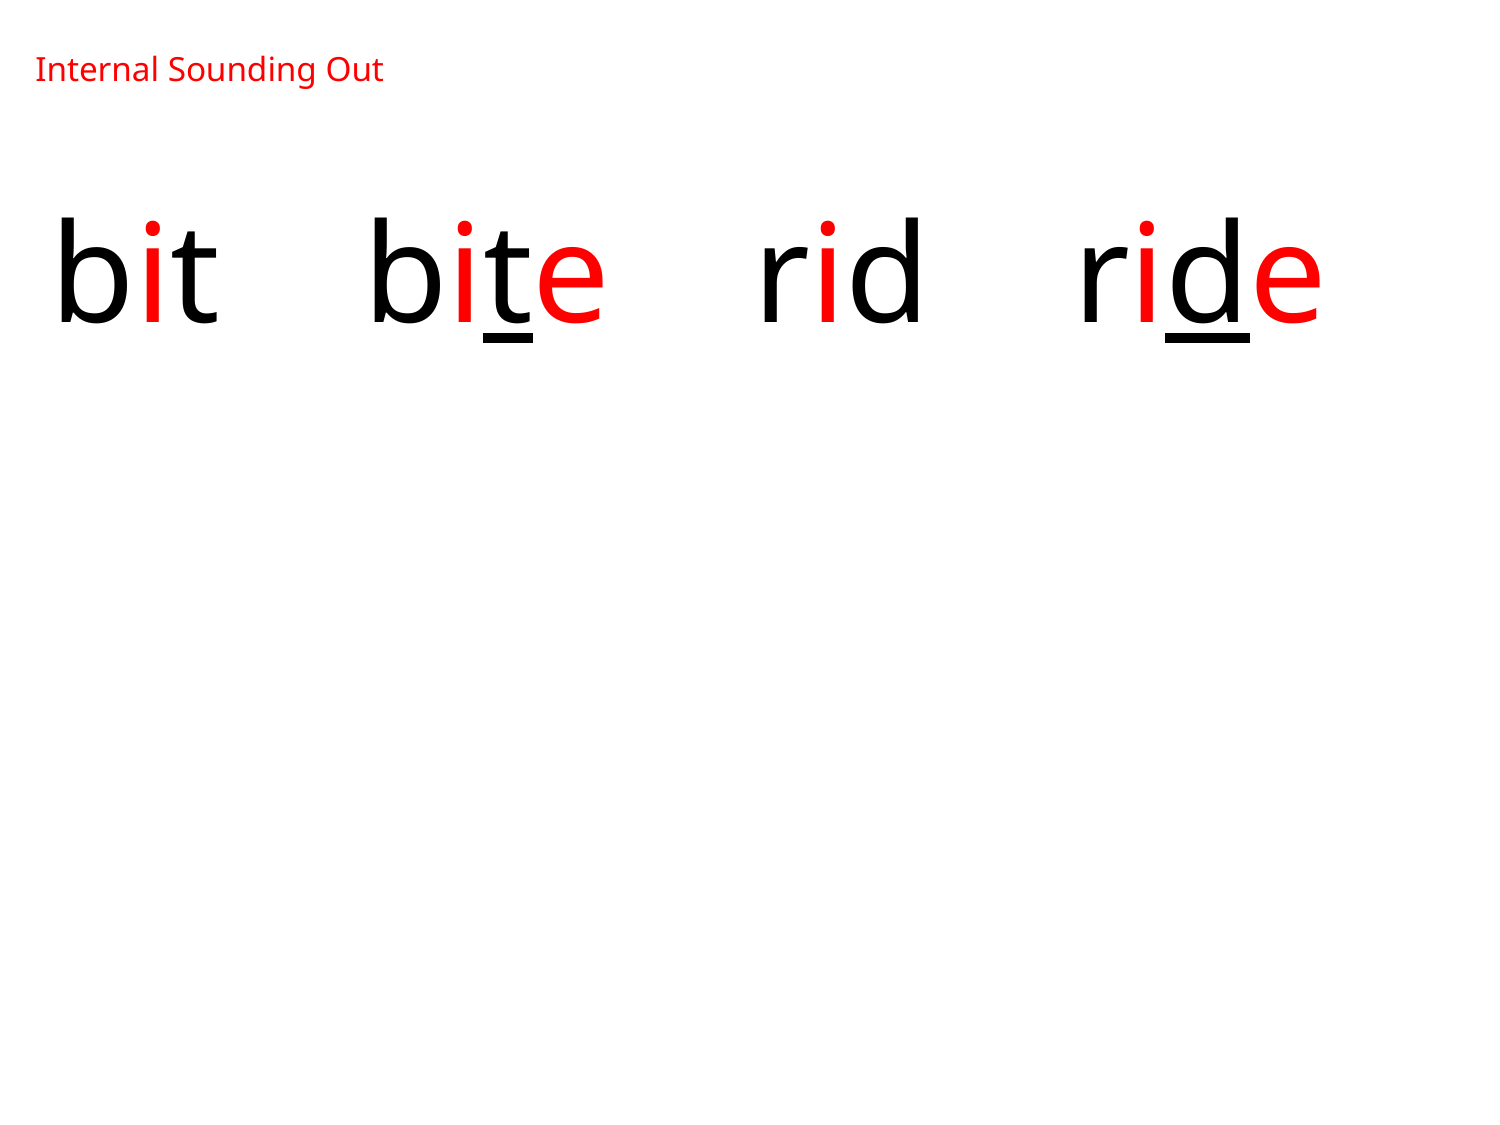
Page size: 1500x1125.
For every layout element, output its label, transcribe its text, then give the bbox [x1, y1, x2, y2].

text_box bit bite rid ride [0, 178, 1467, 688]
text_box Internal Sounding Out [20, 41, 449, 96]
